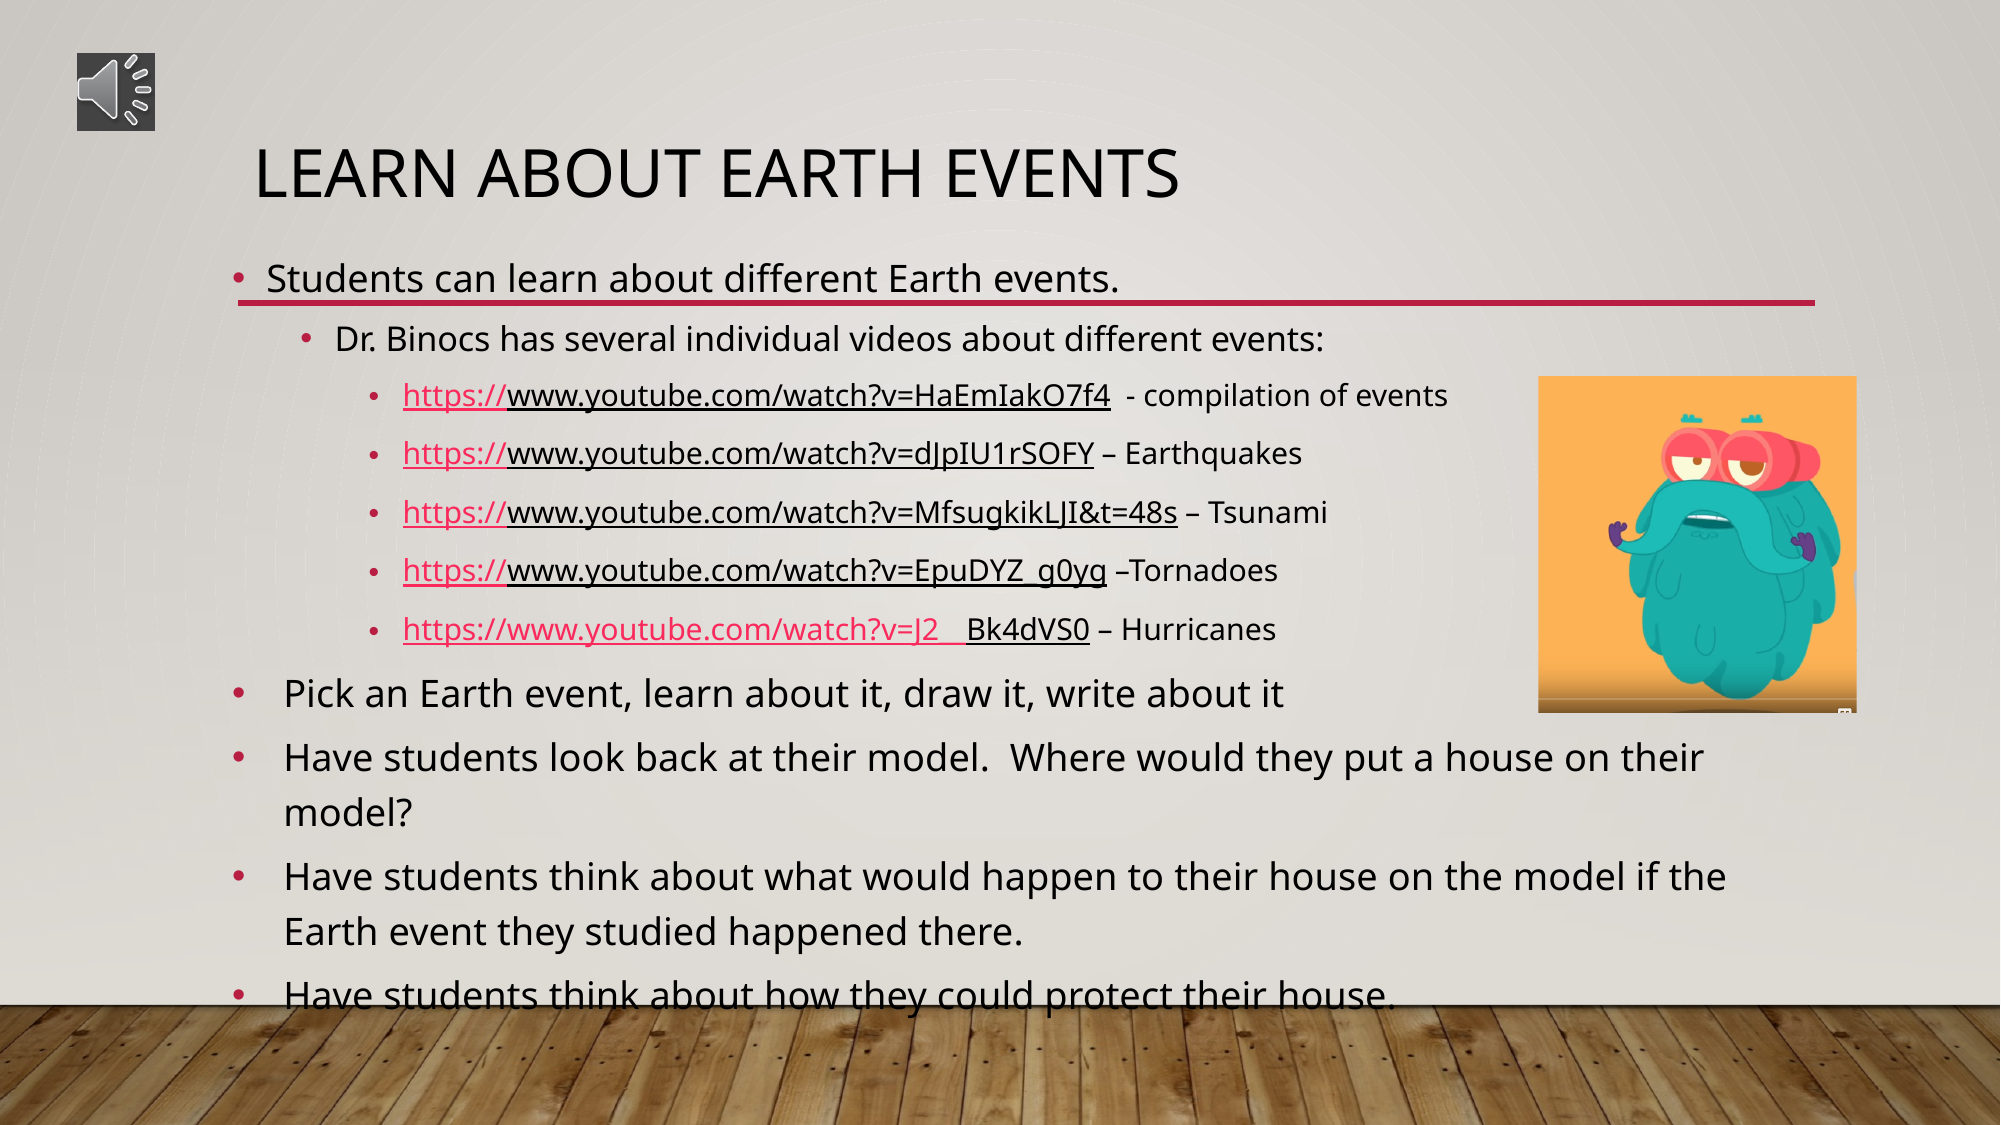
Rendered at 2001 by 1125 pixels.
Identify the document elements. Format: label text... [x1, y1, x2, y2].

title Learn about earth events [238, 131, 1814, 305]
picture [1538, 376, 1857, 713]
list Students can learn about different Earth events. Dr. Binocs has several individual videos about different events: https://www.youtube.com/watch?v=HaEmIakO7f4 - compilation of events https://www.youtube.com/watch?v=dJpIU1rSOFY – Earthquakes https://www.youtube.com/watch?v=MfsugkikLJI&t=48s – Tsunami https://www.youtube.com/watch?v=EpuDYZ_g0yg –Tornadoes https://www.youtube.com/watch?v=J2__Bk4dVS0 – Hurricanes Pick an Earth event, learn about it, draw it, write about it Have students look back at their model. Where would they put a house on their model? Have students think about what would happen to their house on the model if the Earth event they studied happened there. Have students think about how they could protect their house. [217, 237, 1793, 1031]
picture [0, 1005, 2000, 1125]
picture [76, 51, 157, 133]
